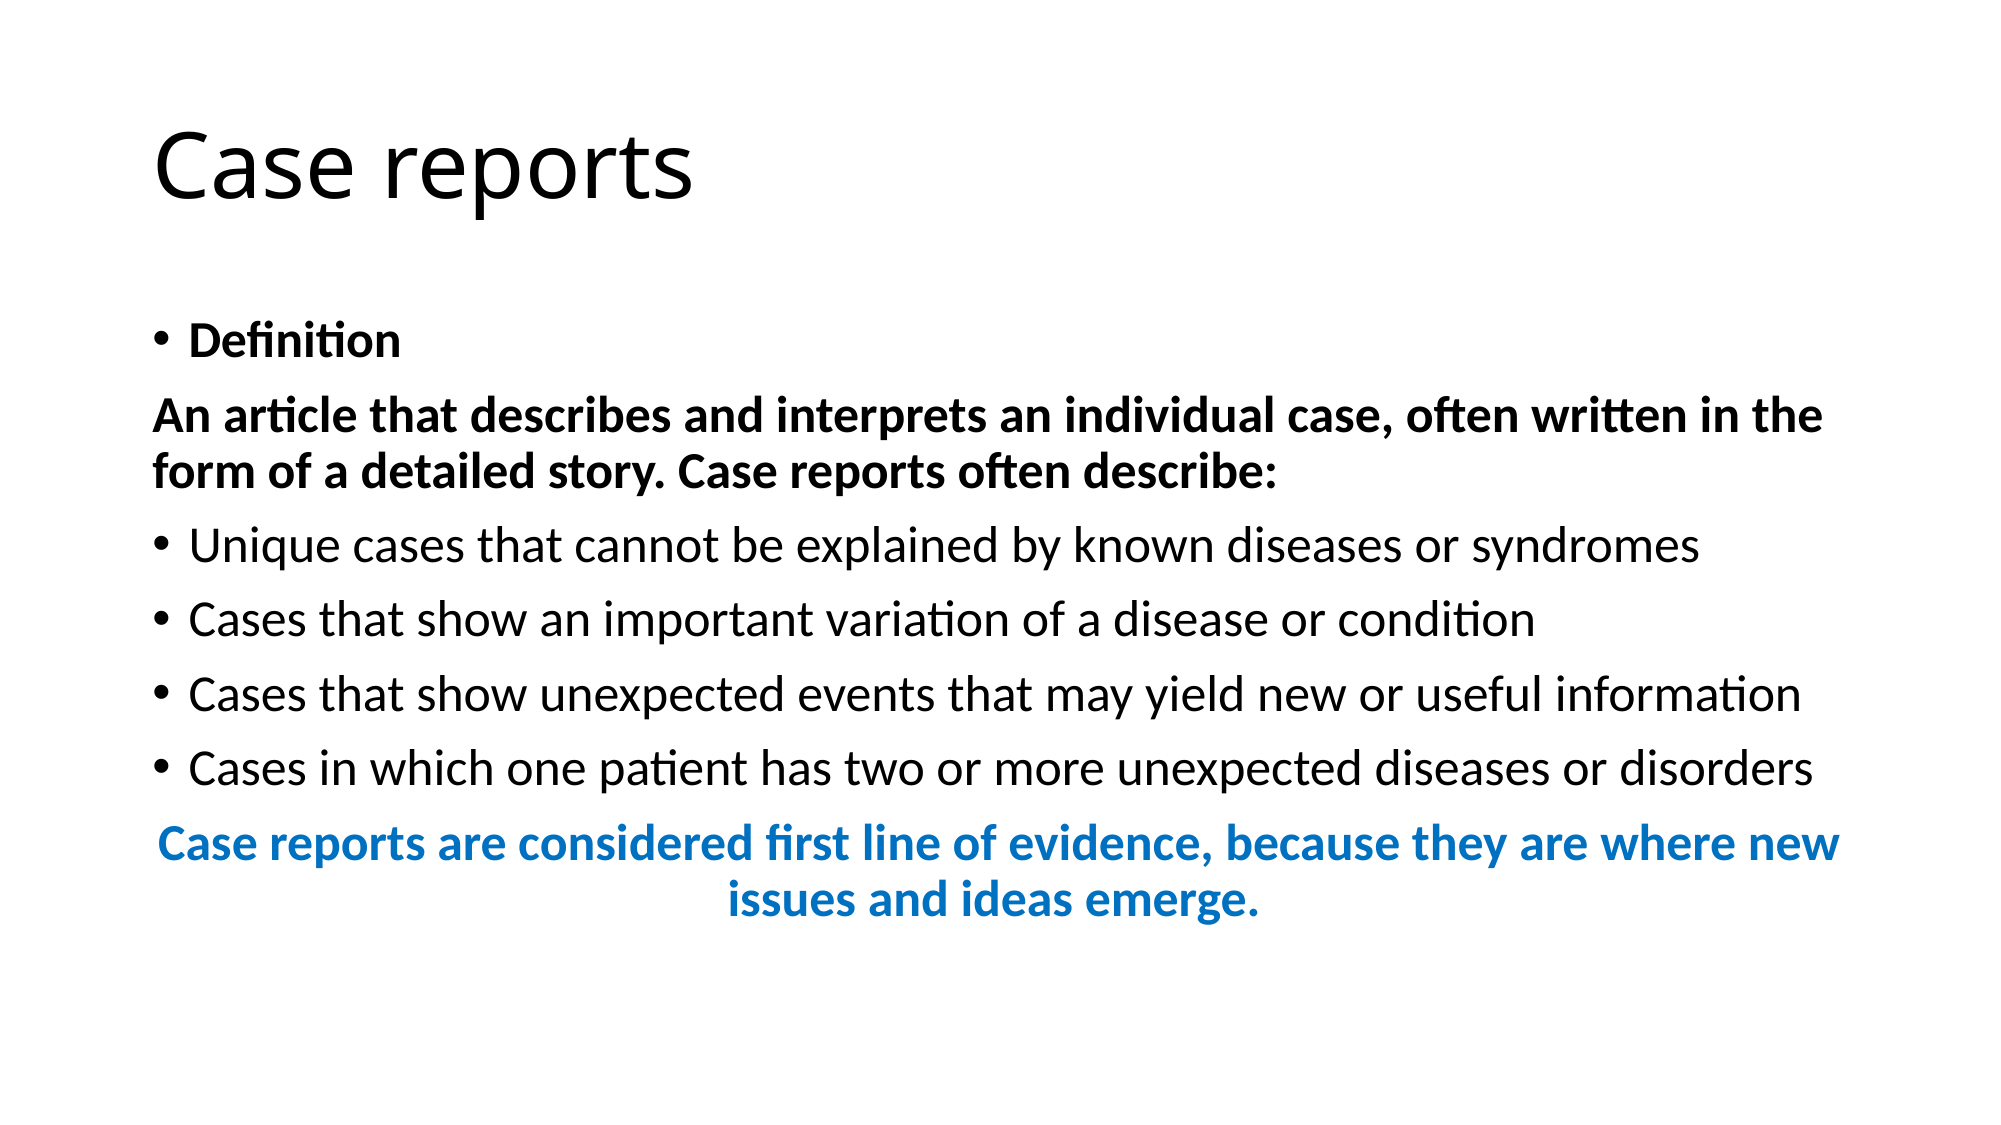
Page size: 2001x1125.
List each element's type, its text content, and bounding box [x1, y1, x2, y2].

title Case reports [137, 59, 1863, 224]
list Definition An article that describes and interprets an individual case, often written in the form of a detailed story. Case reports often describe: Unique cases that cannot be explained by known diseases or syndromes Cases that show an important variation of a disease or condition Cases that show unexpected events that may yield new or useful information Cases in which one patient has two or more unexpected diseases or disorders Case reports are considered first line of evidence, because they are where new issues and ideas emerge. [137, 224, 1863, 1014]
